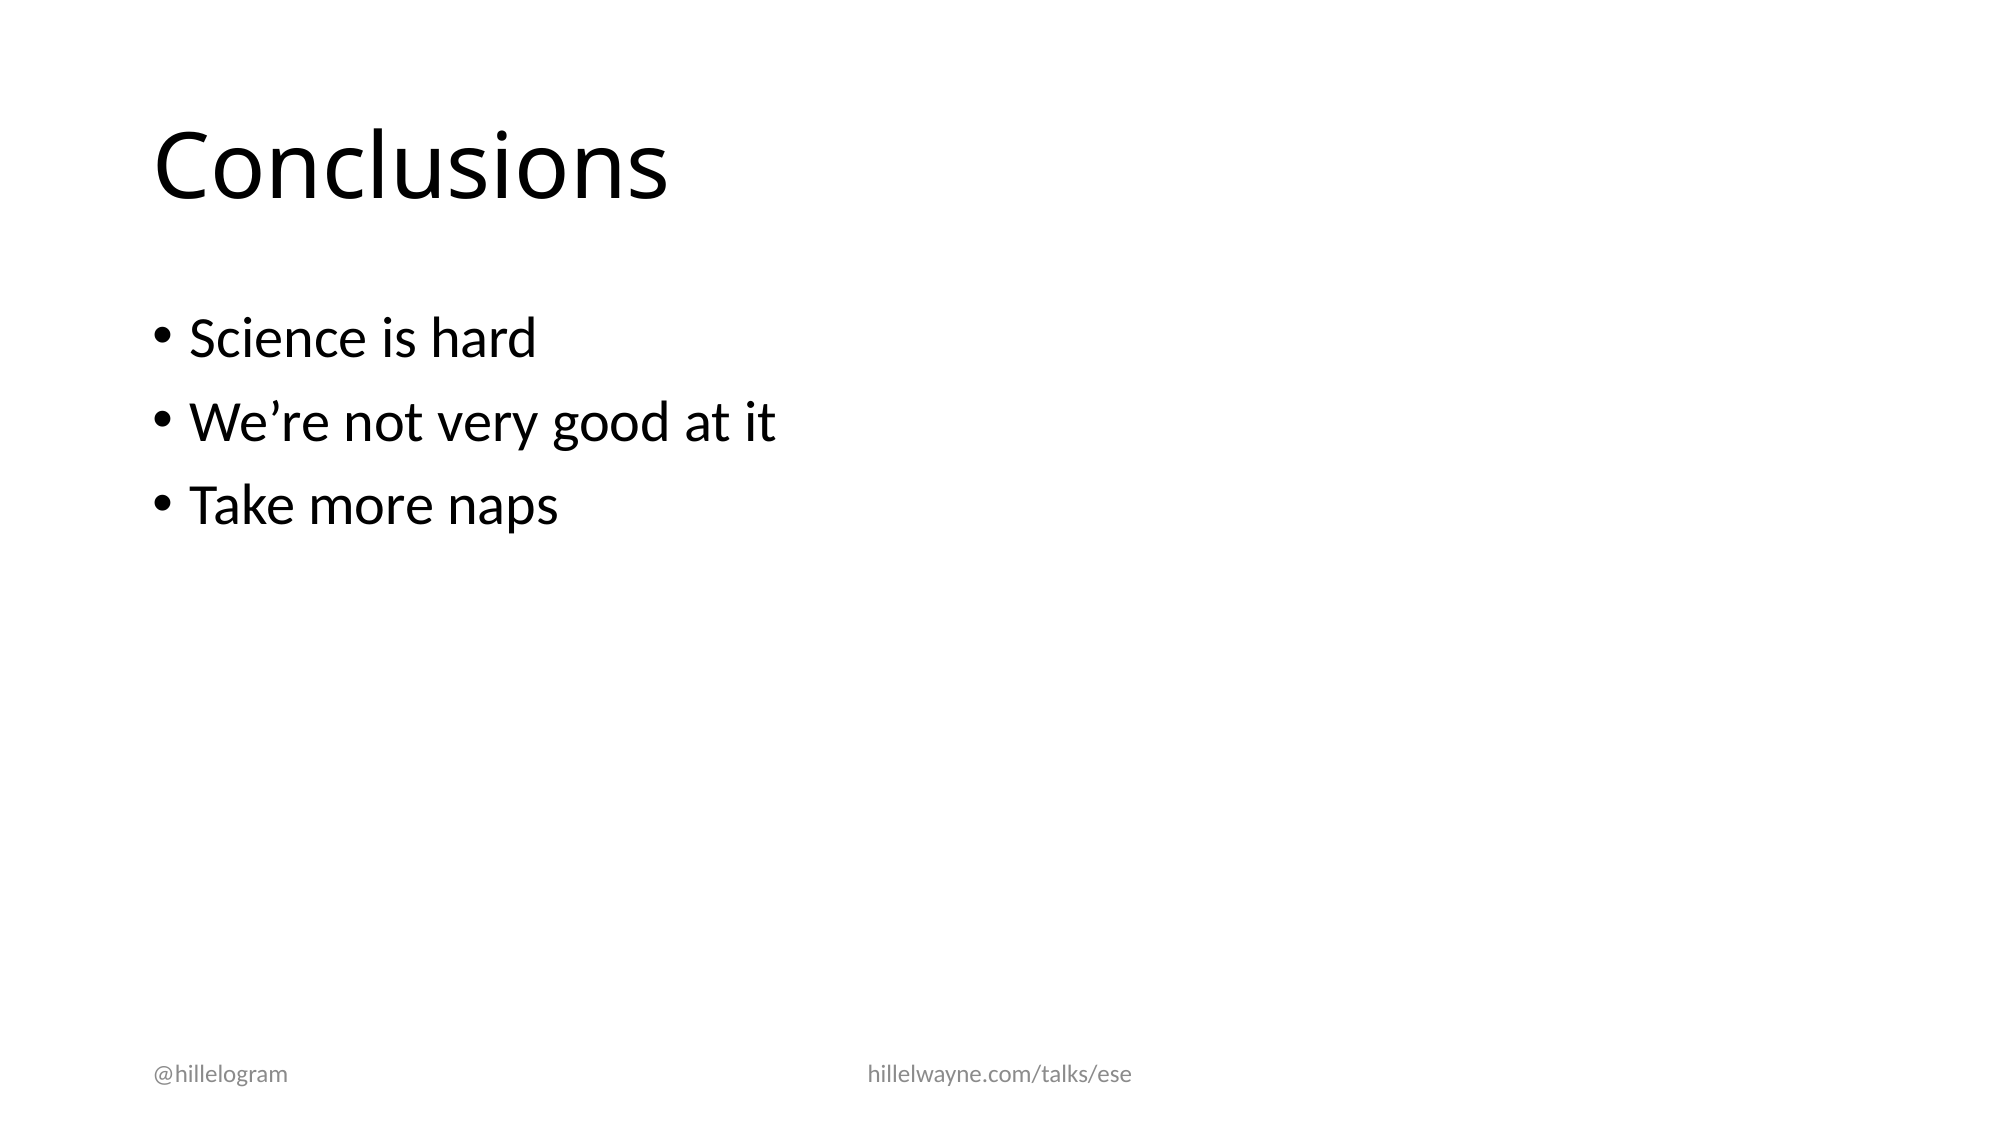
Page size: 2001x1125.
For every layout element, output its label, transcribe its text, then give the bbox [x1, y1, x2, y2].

footer hillelwayne.com/talks/ese [662, 1042, 1338, 1103]
list Science is hard We’re not very good at it Take more naps [137, 299, 1863, 1014]
slide_number @hillelogram [137, 1042, 588, 1103]
title Conclusions [137, 59, 1863, 278]
